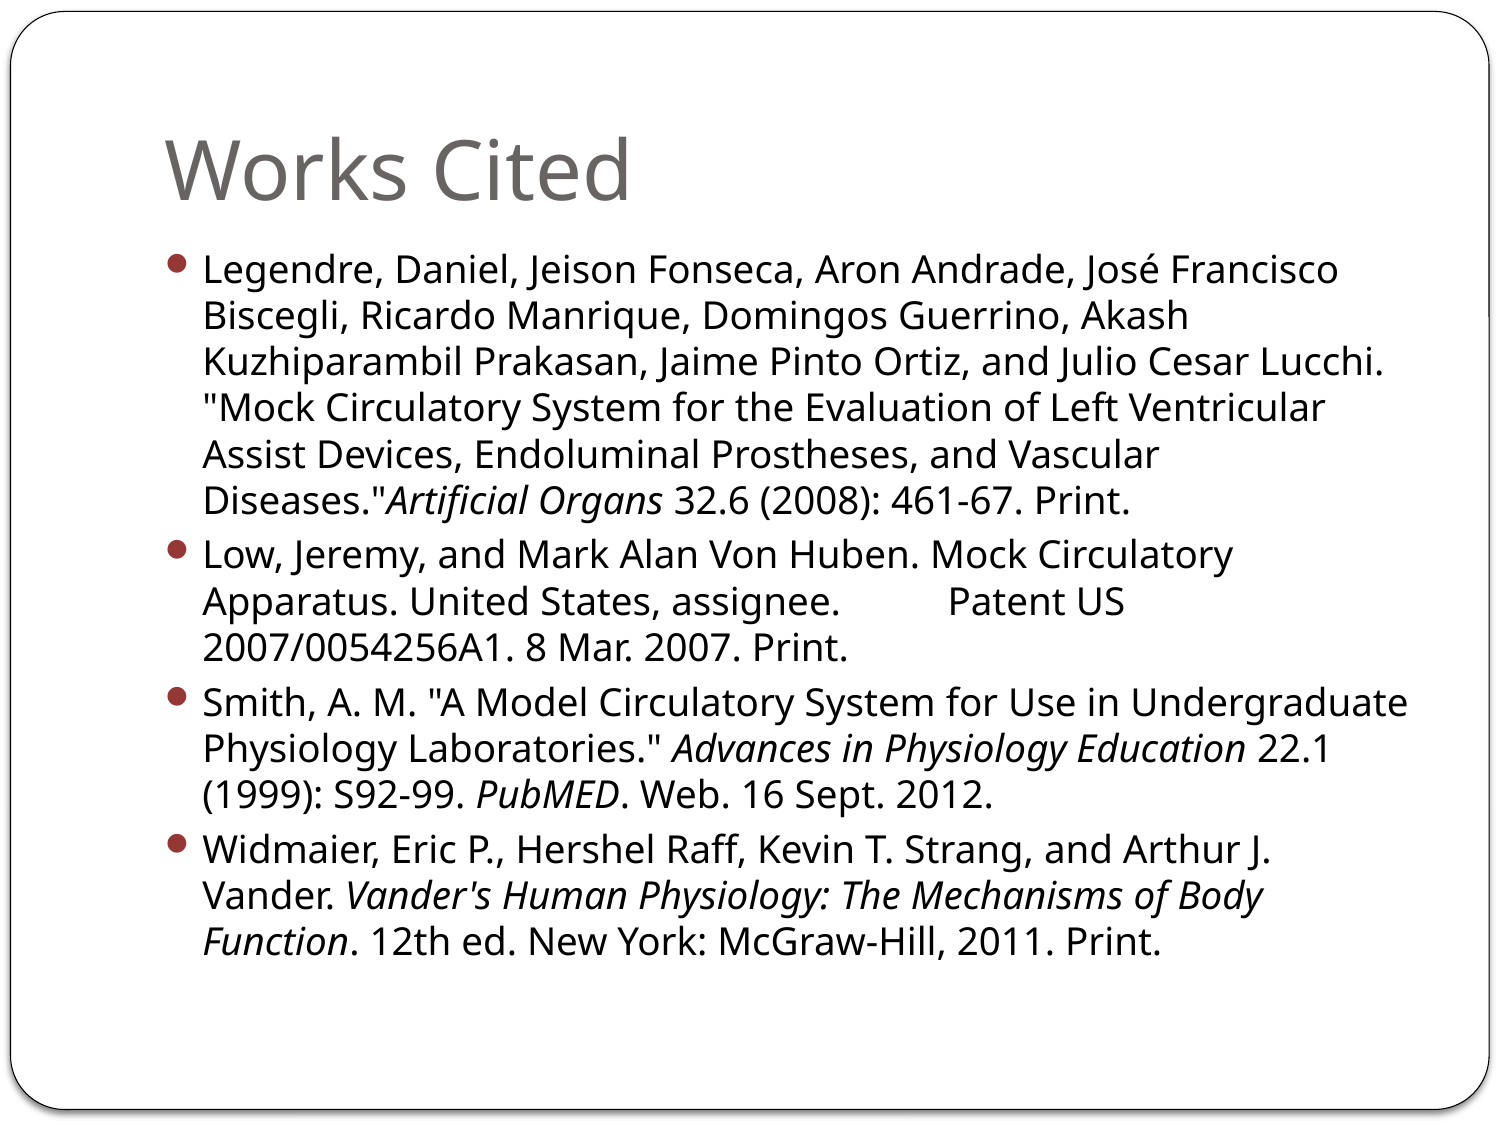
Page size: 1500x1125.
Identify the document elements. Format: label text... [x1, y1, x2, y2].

list Legendre, Daniel, Jeison Fonseca, Aron Andrade, José Francisco Biscegli, Ricardo Manrique, Domingos Guerrino, Akash Kuzhiparambil Prakasan, Jaime Pinto Ortiz, and Julio Cesar Lucchi. "Mock Circulatory System for the Evaluation of Left Ventricular Assist Devices, Endoluminal Prostheses, and Vascular Diseases."Artificial Organs 32.6 (2008): 461-67. Print. Low, Jeremy, and Mark Alan Von Huben. Mock Circulatory Apparatus. United States, assignee. Patent US 2007/0054256A1. 8 Mar. 2007. Print. Smith, A. M. "A Model Circulatory System for Use in Undergraduate Physiology Laboratories." Advances in Physiology Education 22.1 (1999): S92-99. PubMED. Web. 16 Sept. 2012. Widmaier, Eric P., Hershel Raff, Kevin T. Strang, and Arthur J. Vander. Vander's Human Physiology: The Mechanisms of Body Function. 12th ed. New York: McGraw-Hill, 2011. Print. [150, 237, 1425, 988]
title Works Cited [150, 45, 1425, 233]
